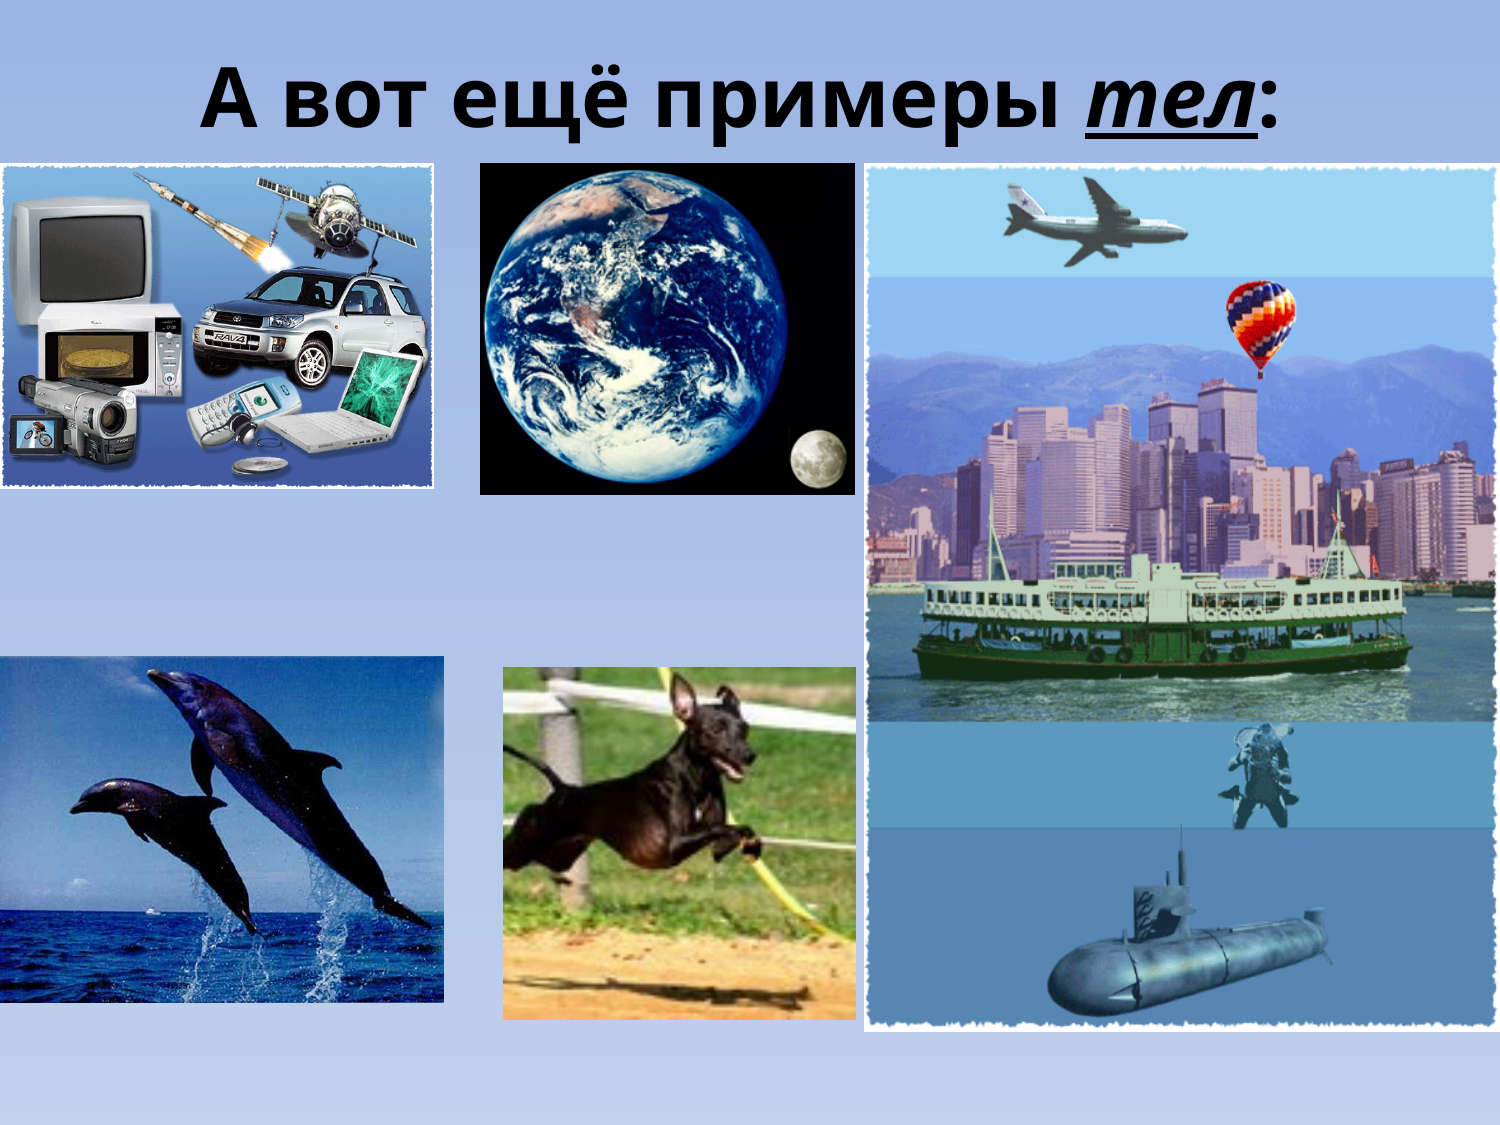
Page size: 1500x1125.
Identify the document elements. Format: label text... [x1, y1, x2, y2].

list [864, 163, 1500, 1032]
picture [0, 655, 444, 1003]
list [503, 667, 856, 1020]
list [480, 163, 856, 496]
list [0, 163, 434, 490]
title А вот ещё примеры тел: [0, 0, 1483, 188]
